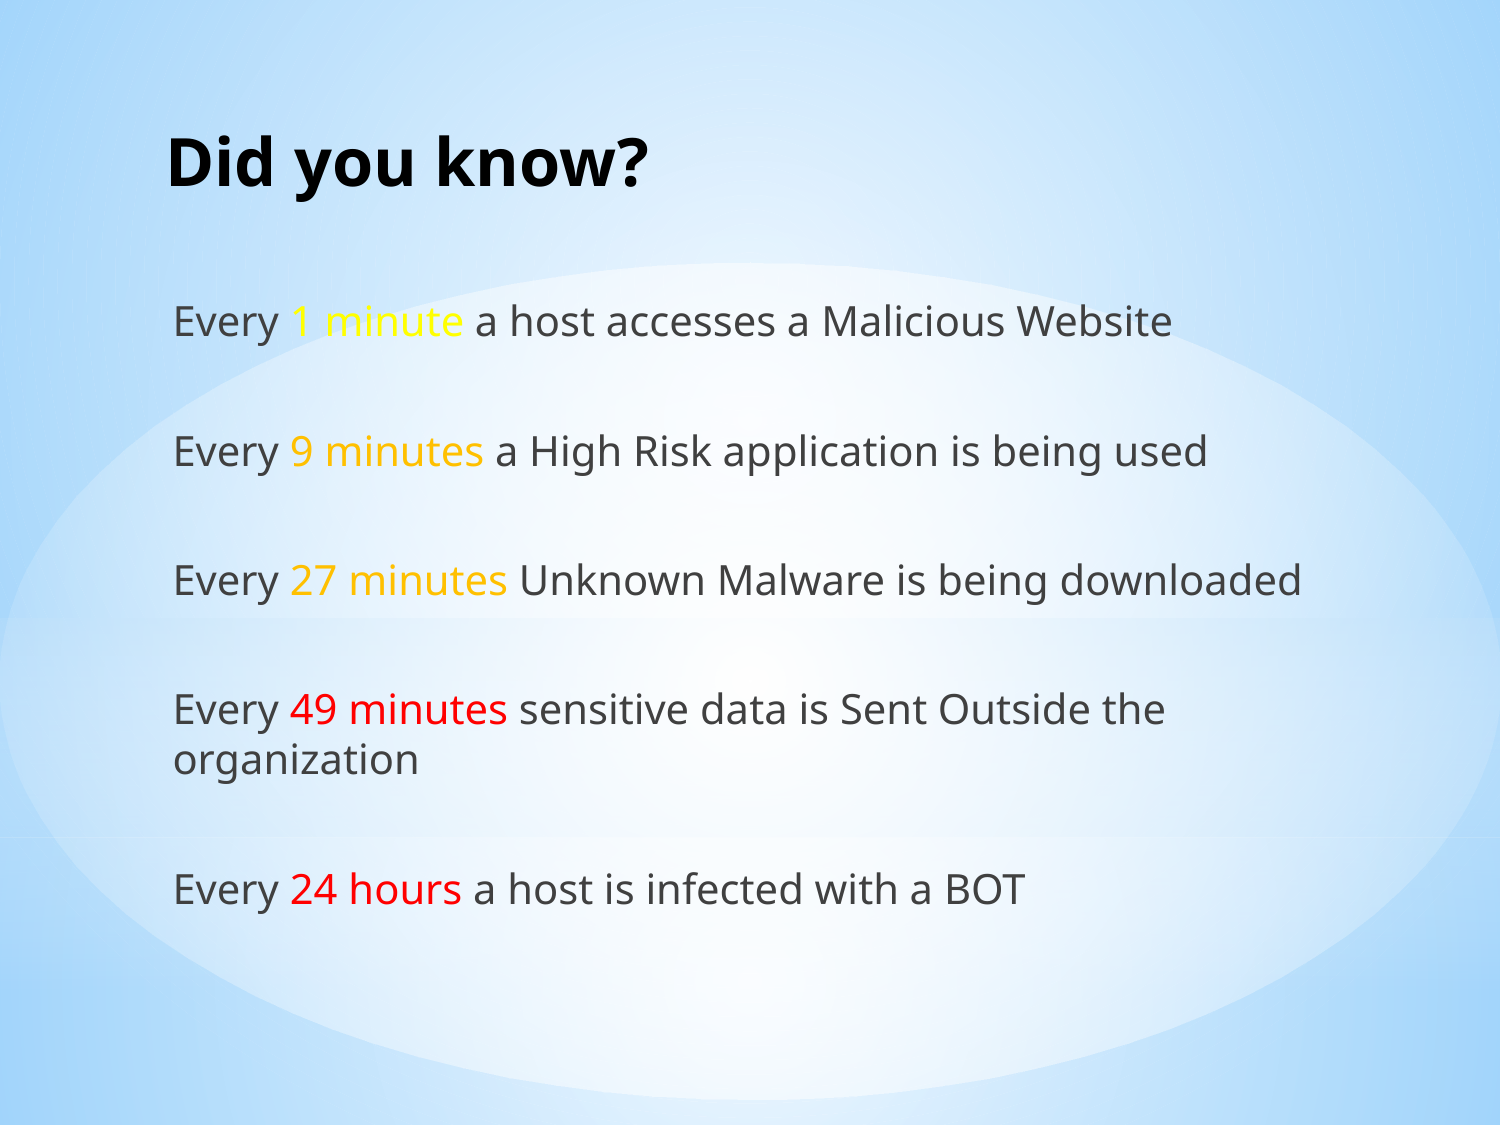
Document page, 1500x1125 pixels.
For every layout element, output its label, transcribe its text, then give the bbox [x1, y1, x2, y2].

list Every 1 minute a host accesses a Malicious Website Every 9 minutes a High Risk application is being used Every 27 minutes Unknown Malware is being downloaded Every 49 minutes sensitive data is Sent Outside the organization Every 24 hours a host is infected with a BOT [150, 287, 1413, 963]
title Did you know? [150, 112, 1350, 238]
